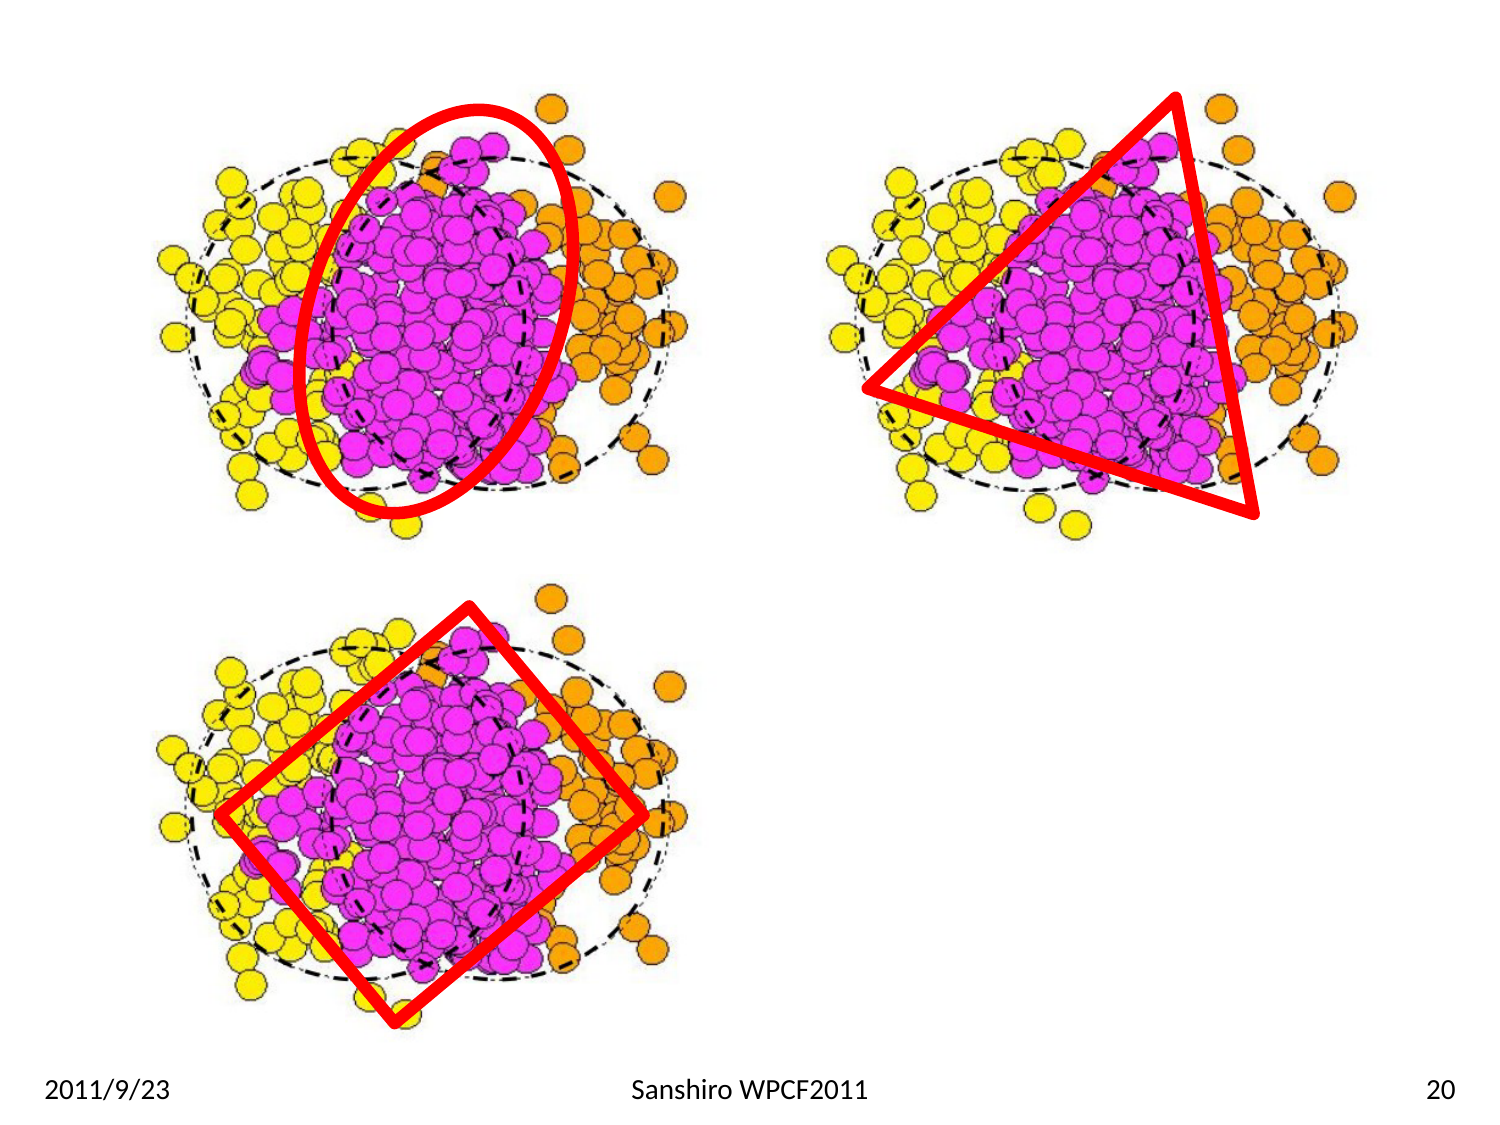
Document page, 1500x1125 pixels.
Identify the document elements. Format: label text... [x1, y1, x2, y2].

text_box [781, 84, 1424, 575]
picture [111, 574, 754, 1064]
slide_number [29, 1057, 380, 1118]
footer Sanshiro WPCF2011 [512, 1057, 988, 1118]
slide_number 20 [1120, 1057, 1471, 1118]
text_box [111, 83, 754, 573]
